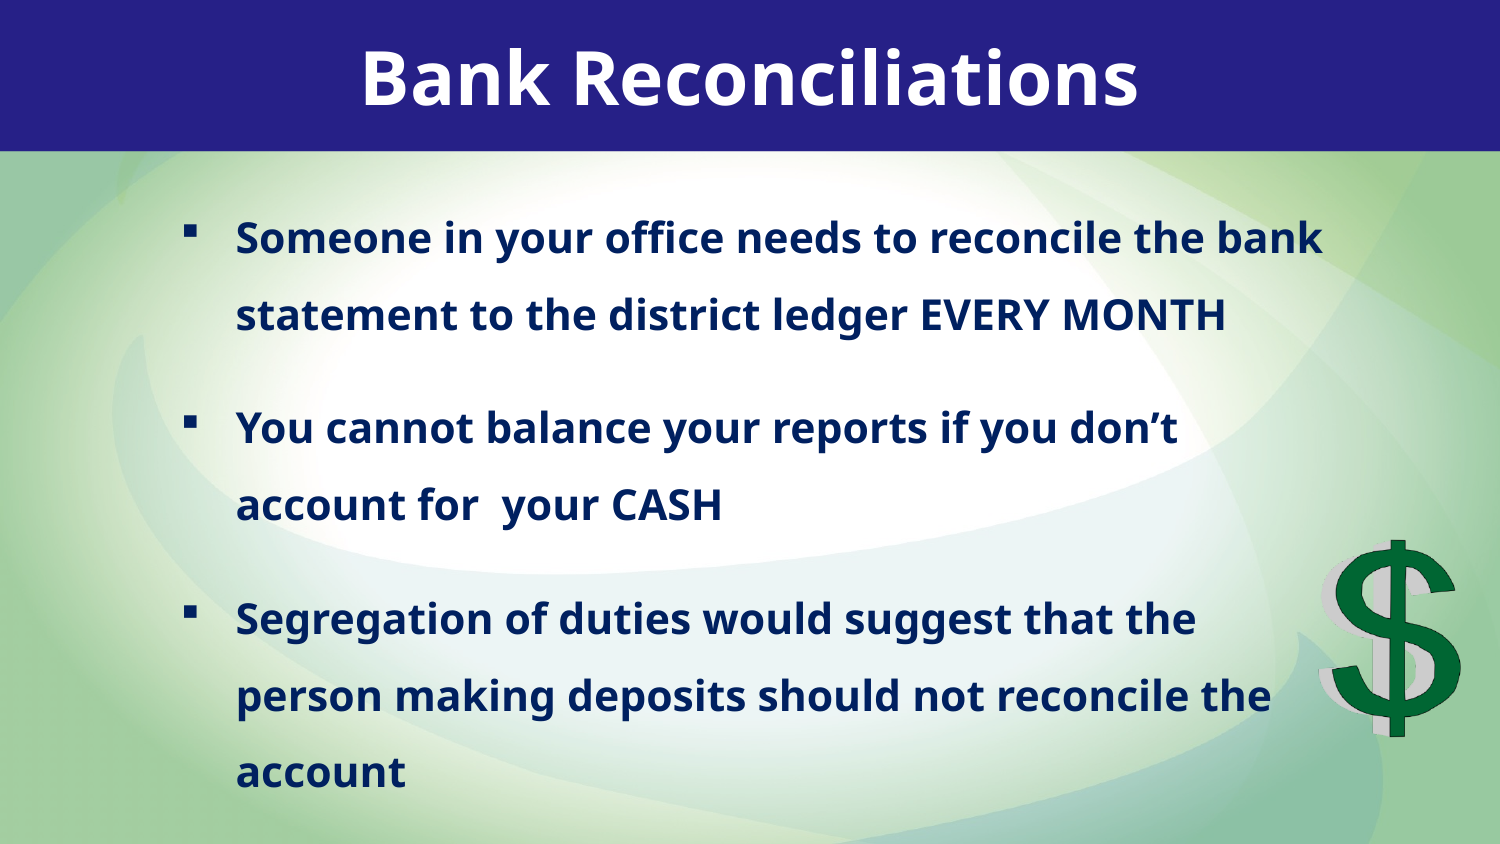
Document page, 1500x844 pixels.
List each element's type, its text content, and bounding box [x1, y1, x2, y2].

list Someone in your office needs to reconcile the bank statement to the district ledger EVERY MONTH You cannot balance your reports if you don’t account for your CASH Segregation of duties would suggest that the person making deposits should not reconcile the account If necessary, the district may/should hire an accounting service to reconcile [132, 178, 1363, 844]
picture [1316, 535, 1468, 749]
list Bank Reconciliations [0, 0, 1500, 152]
